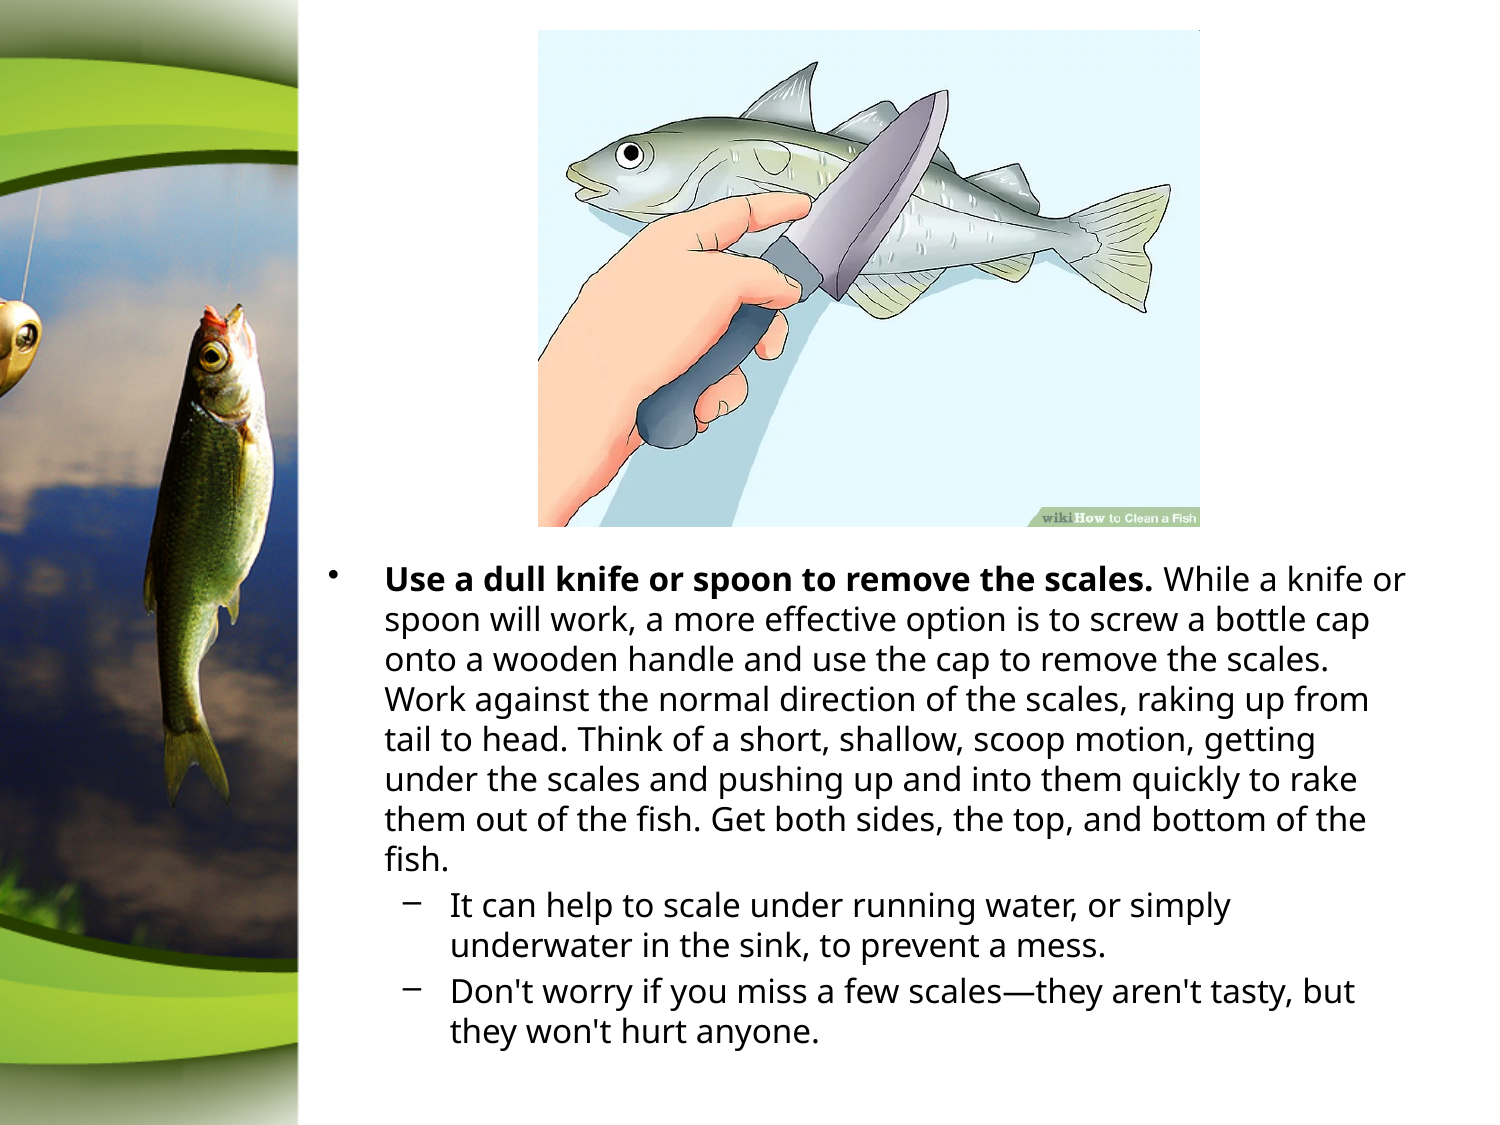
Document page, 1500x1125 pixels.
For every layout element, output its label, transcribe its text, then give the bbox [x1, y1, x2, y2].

list Use a dull knife or spoon to remove the scales. While a knife or spoon will work, a more effective option is to screw a bottle cap onto a wooden handle and use the cap to remove the scales. Work against the normal direction of the scales, raking up from tail to head. Think of a short, shallow, scoop motion, getting under the scales and pushing up and into them quickly to rake them out of the fish. Get both sides, the top, and bottom of the fish. It can help to scale under running water, or simply underwater in the sink, to prevent a mess. Don't worry if you miss a few scales—they aren't tasty, but they won't hurt anyone. [312, 550, 1426, 1077]
picture [0, 0, 1500, 1125]
